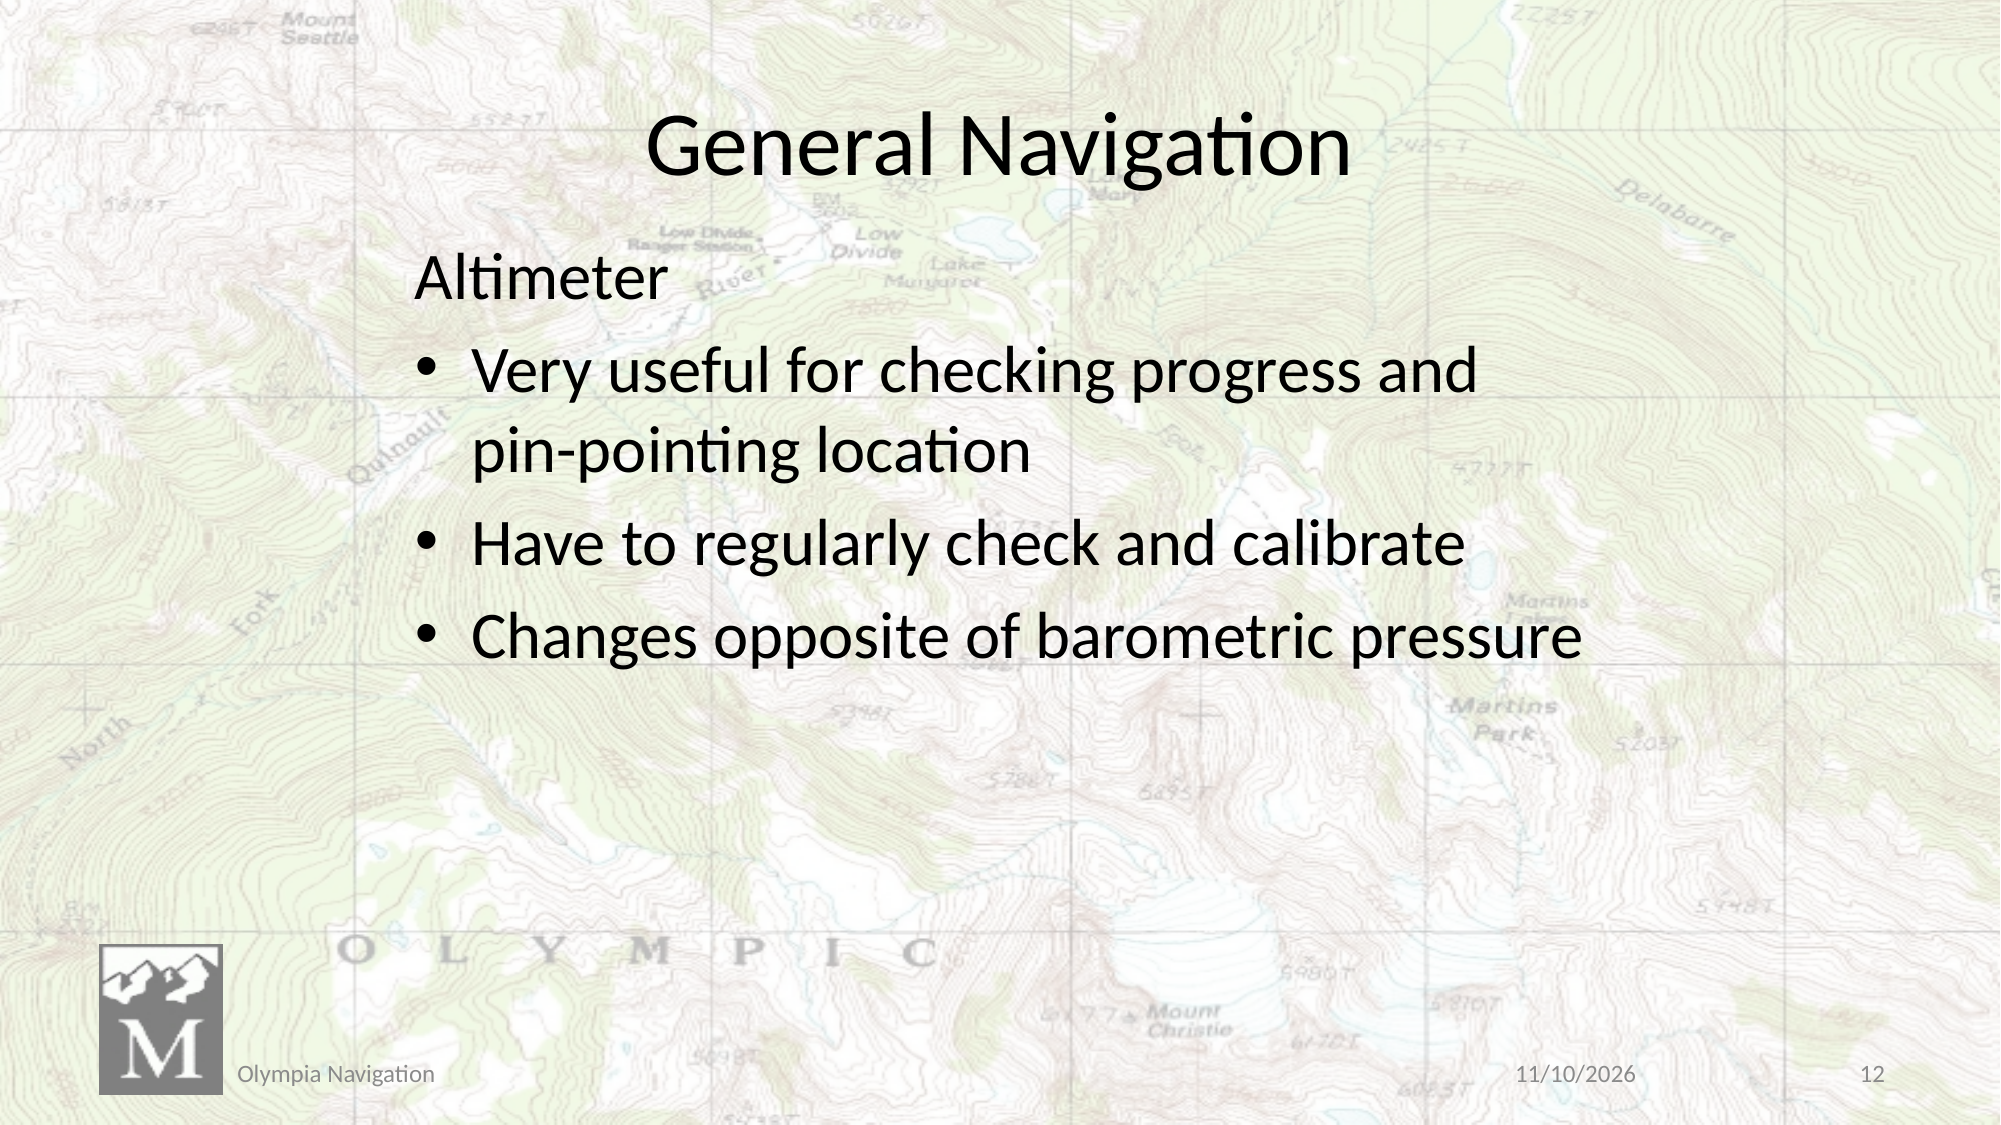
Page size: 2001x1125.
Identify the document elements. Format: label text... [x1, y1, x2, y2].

picture [99, 944, 223, 1095]
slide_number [1500, 1050, 1700, 1095]
list Altimeter Very useful for checking progress and pin-pointing location Have to regularly check and calibrate Changes opposite of barometric pressure [399, 224, 1600, 938]
footer Olympia Navigation [222, 1050, 823, 1095]
slide_number 12 [1700, 1050, 1900, 1095]
title General Navigation [99, 45, 1900, 233]
